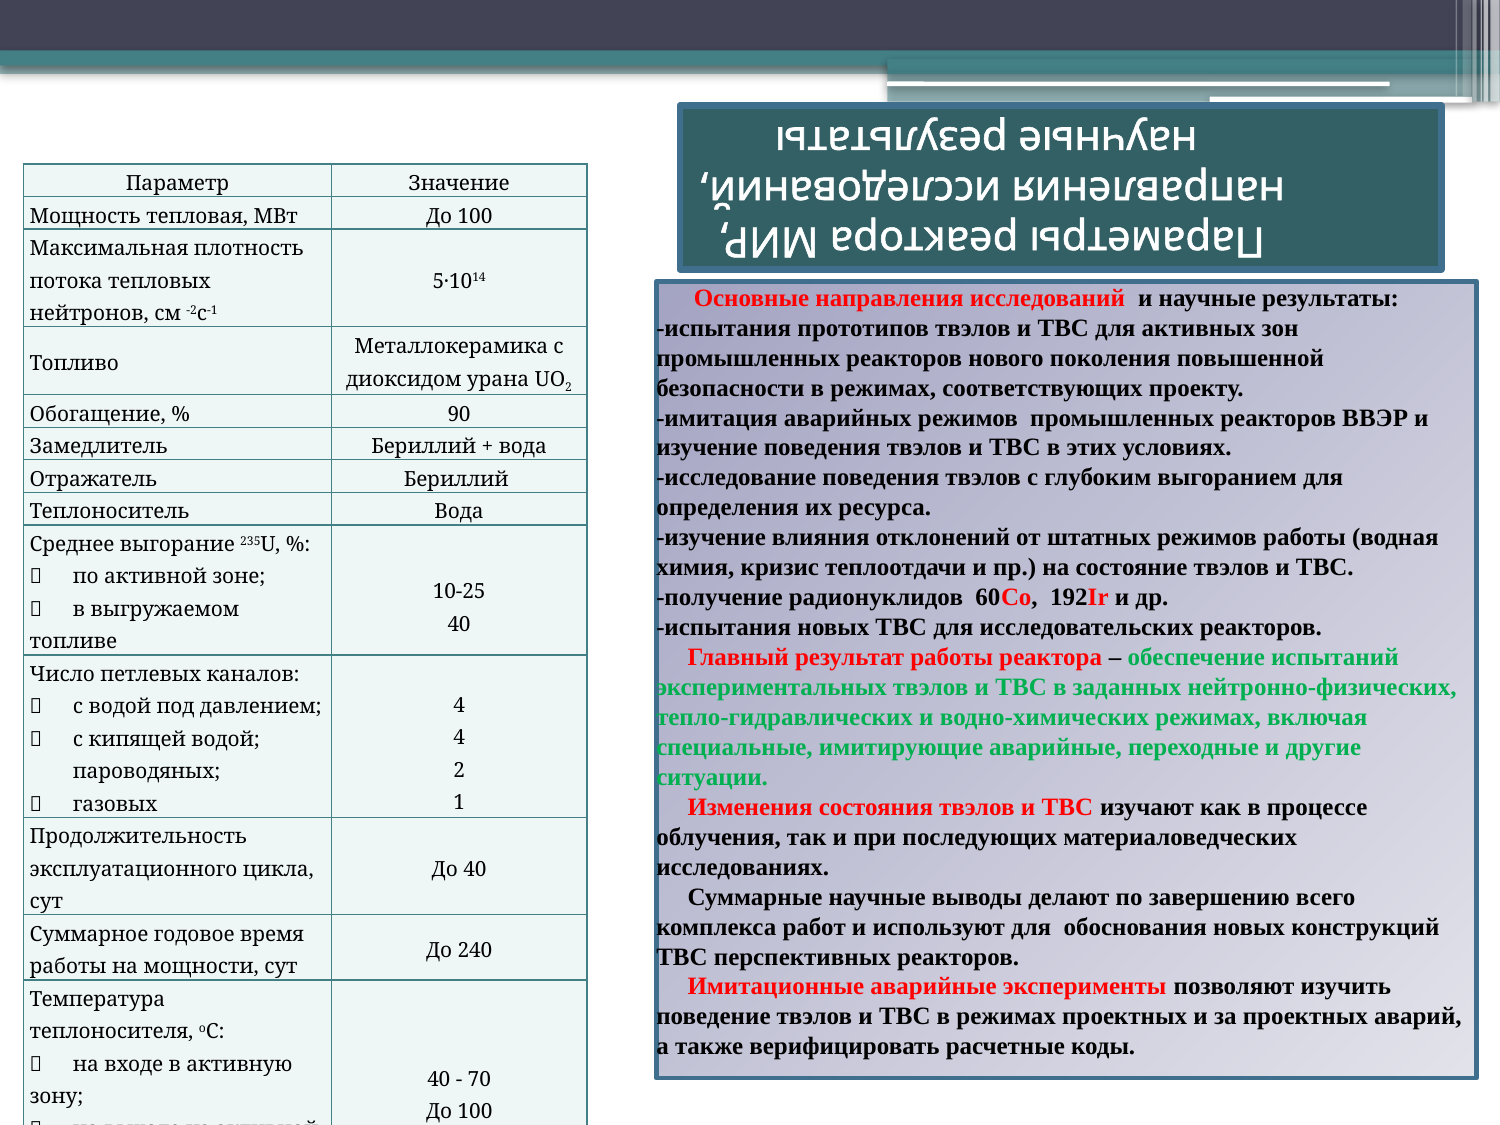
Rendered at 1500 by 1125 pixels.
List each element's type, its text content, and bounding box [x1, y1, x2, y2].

table_cell Суммарное годовое время работы на мощности, сут [24, 915, 331, 979]
table_cell Замедлитель [24, 428, 331, 459]
table_cell Вода [332, 493, 586, 524]
table_cell Бериллий [332, 460, 586, 492]
table_cell Отражатель [24, 460, 331, 492]
table_cell 90 [332, 395, 586, 427]
table_cell Теплоноситель [24, 493, 331, 524]
table_cell Температура теплоносителя, оС:  на входе в активную зону;  на выходе из активной зоны [24, 981, 331, 1125]
table_header Значение [332, 165, 586, 196]
table_cell Топливо [24, 327, 331, 394]
table_cell металлокерамика с диоксидом урана UO2 [332, 327, 586, 394]
table_header Параметр [24, 165, 331, 196]
table_cell Максимальная плотность потока тепловых нейтронов, см -2с-1 [24, 230, 331, 326]
table_cell Продолжительность эксплуатационного цикла, сут [24, 818, 331, 914]
table_cell до 40 [332, 818, 586, 914]
table_cell Число петлевых каналов:  с водой под давлением;  с кипящей водой; пароводяных;  газовых [24, 656, 331, 817]
table_cell Обогащение, % [24, 395, 331, 427]
list Основные направления исследований и научные результаты: -испытания прототипов твэлов и ТВС для активных зон промышленных реакторов нового поколения повышенной безопасности в режимах, соответствующих проекту. -имитация аварийных режимов промышленных реакторов ВВЭР и изучение поведения твэлов и ТВС в этих условиях. -исследование поведения твэлов с глубоким выгоранием для определения их ресурса. -изучение влияния отклонений от штатных режимов работы (водная химия, кризис теплоотдачи и пр.) на состояние твэлов и ТВС. -получение радионуклидов 60Со, 192Ir и др. -испытания новых ТВС для исследовательских реакторов. Главный результат работы реактора – обеспечение испытаний экспериментальных твэлов и ТВС в заданных нейтронно-физических, тепло-гидравлических и водно-химических режимах, включая специальные, имитирующие аварийные, переходные и другие ситуации. Изменения состояния твэлов и ТВС изучают как в процессе облучения, так и при последующих материаловедческих исследованиях. Суммарные научные выводы делают по завершению всего комплекса работ и используют для обоснования новых конструкций ТВС перспективных реакторов. Имитационные аварийные эксперименты позволяют изучить поведение твэлов и ТВС в режимах проектных и за проектных аварий, а также верифицировать расчетные коды. [656, 281, 1477, 1079]
table_cell 4 4 2 1 [332, 656, 586, 817]
table_cell До 100 [332, 197, 586, 228]
table_cell Мощность тепловая, МВт [24, 197, 331, 228]
table_cell Среднее выгорание 235U, %:  по активной зоне;  в выгружаемом топливе [24, 526, 331, 654]
table_cell до 240 [332, 915, 586, 979]
table_cell 5·1014 [332, 230, 586, 326]
title Параметры реактора МИР, направления исследований, научные результаты [679, 105, 1442, 270]
table_cell 10-25 40 [332, 526, 586, 654]
table_cell Бериллий + вода [332, 428, 586, 459]
table_cell 40 - 70 До 100 [332, 981, 586, 1125]
